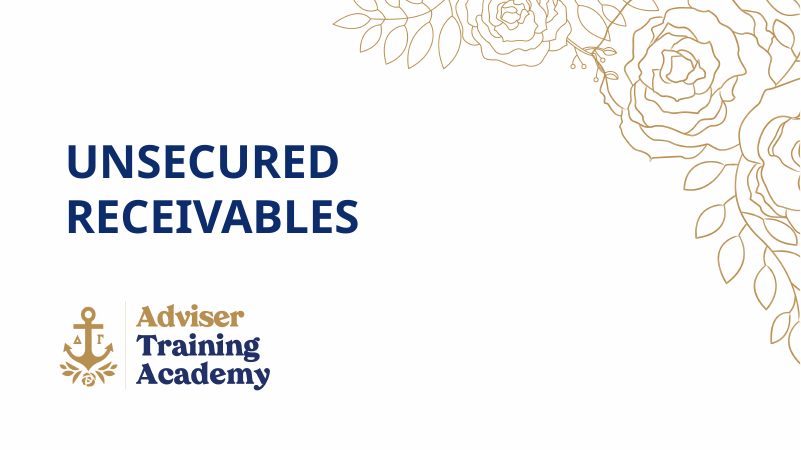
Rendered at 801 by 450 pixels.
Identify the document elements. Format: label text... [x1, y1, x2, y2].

list UNSECURED RECEIVABLES [50, 125, 434, 188]
picture [0, 0, 801, 450]
